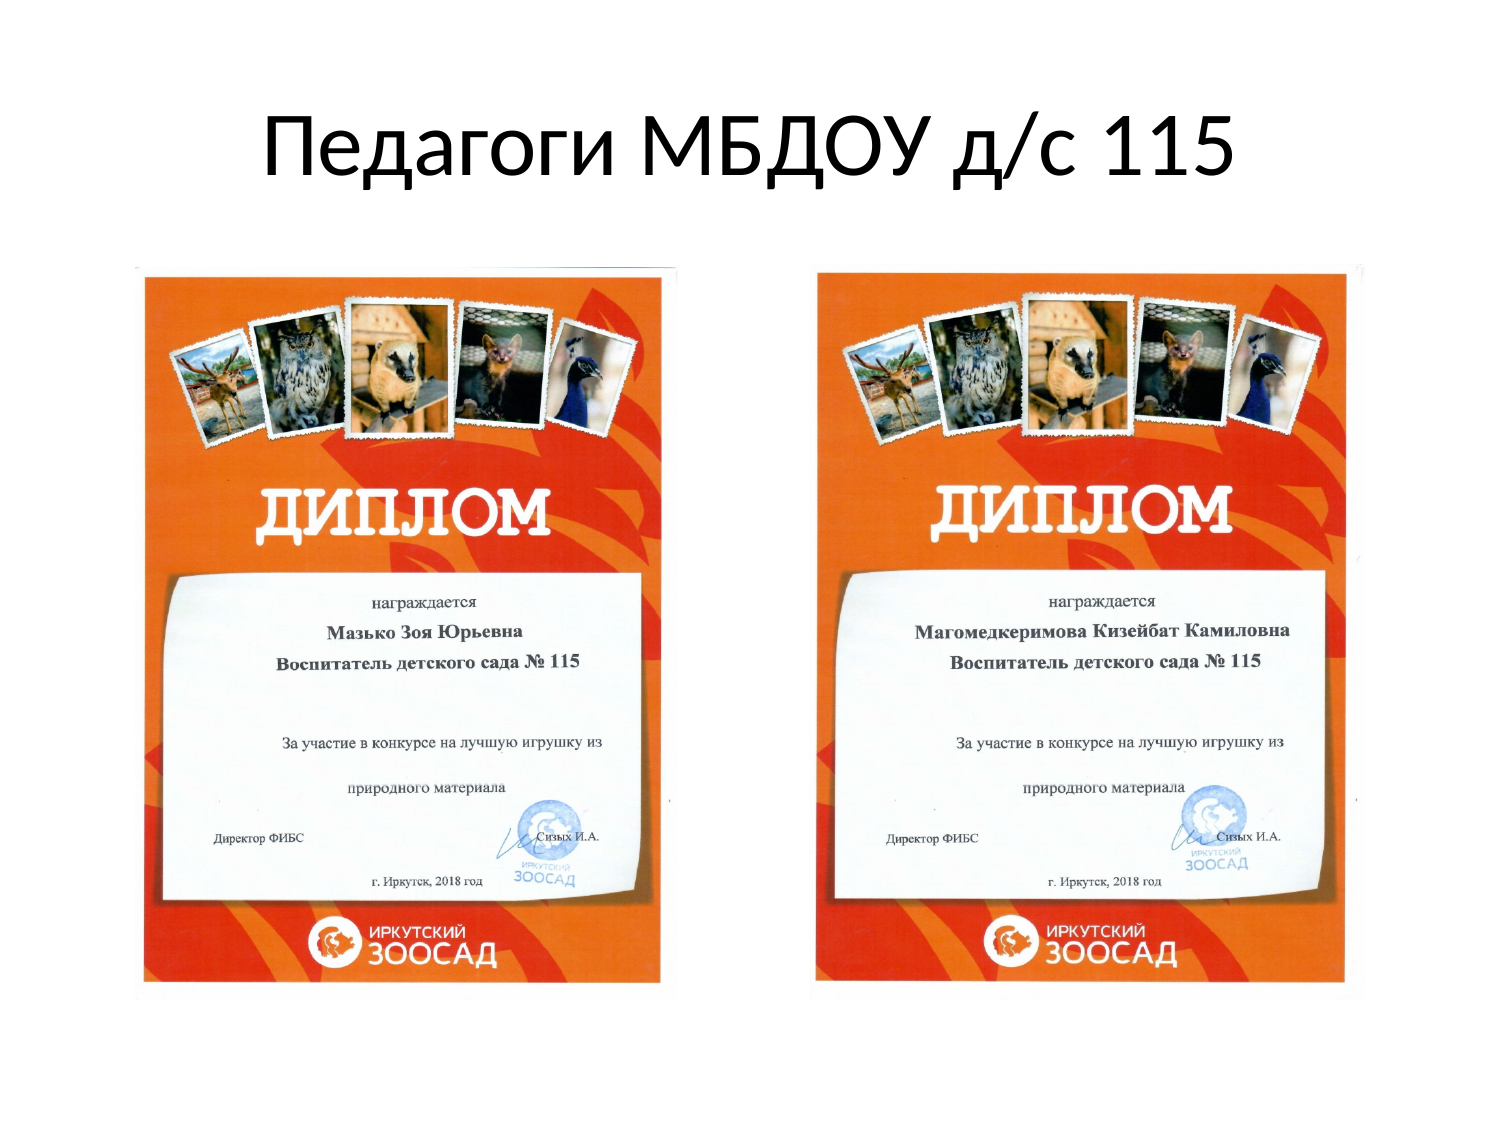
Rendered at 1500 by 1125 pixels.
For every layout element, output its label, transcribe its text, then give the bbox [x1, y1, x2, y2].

title Педагоги МБДОУ д/с 115 [75, 45, 1425, 233]
picture [135, 266, 679, 1000]
picture [808, 264, 1365, 1000]
